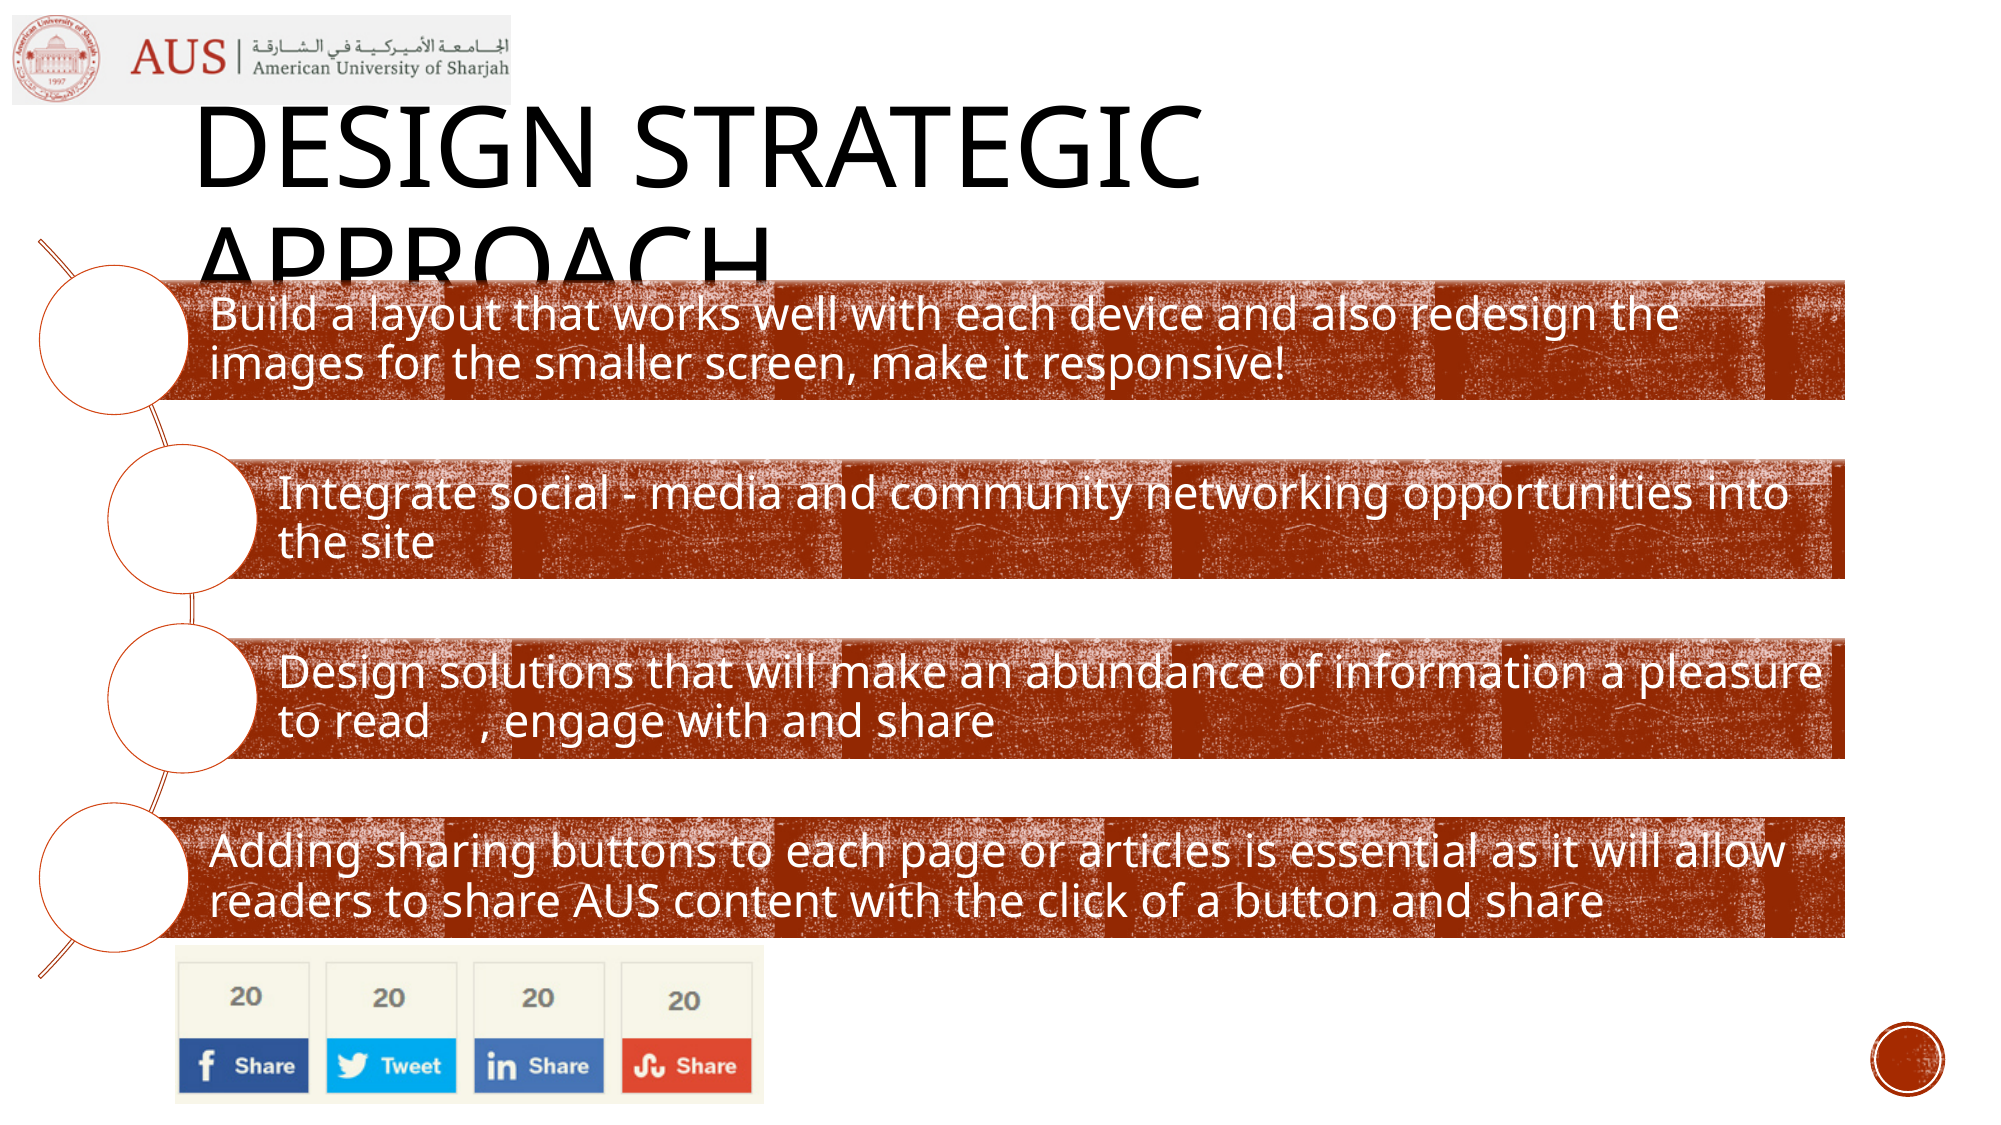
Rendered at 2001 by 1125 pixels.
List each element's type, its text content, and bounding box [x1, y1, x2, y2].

picture [12, 15, 511, 105]
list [27, 221, 1853, 995]
picture [175, 946, 764, 1104]
title DESIGN STRATEGIC APPROACH [175, 79, 1826, 219]
